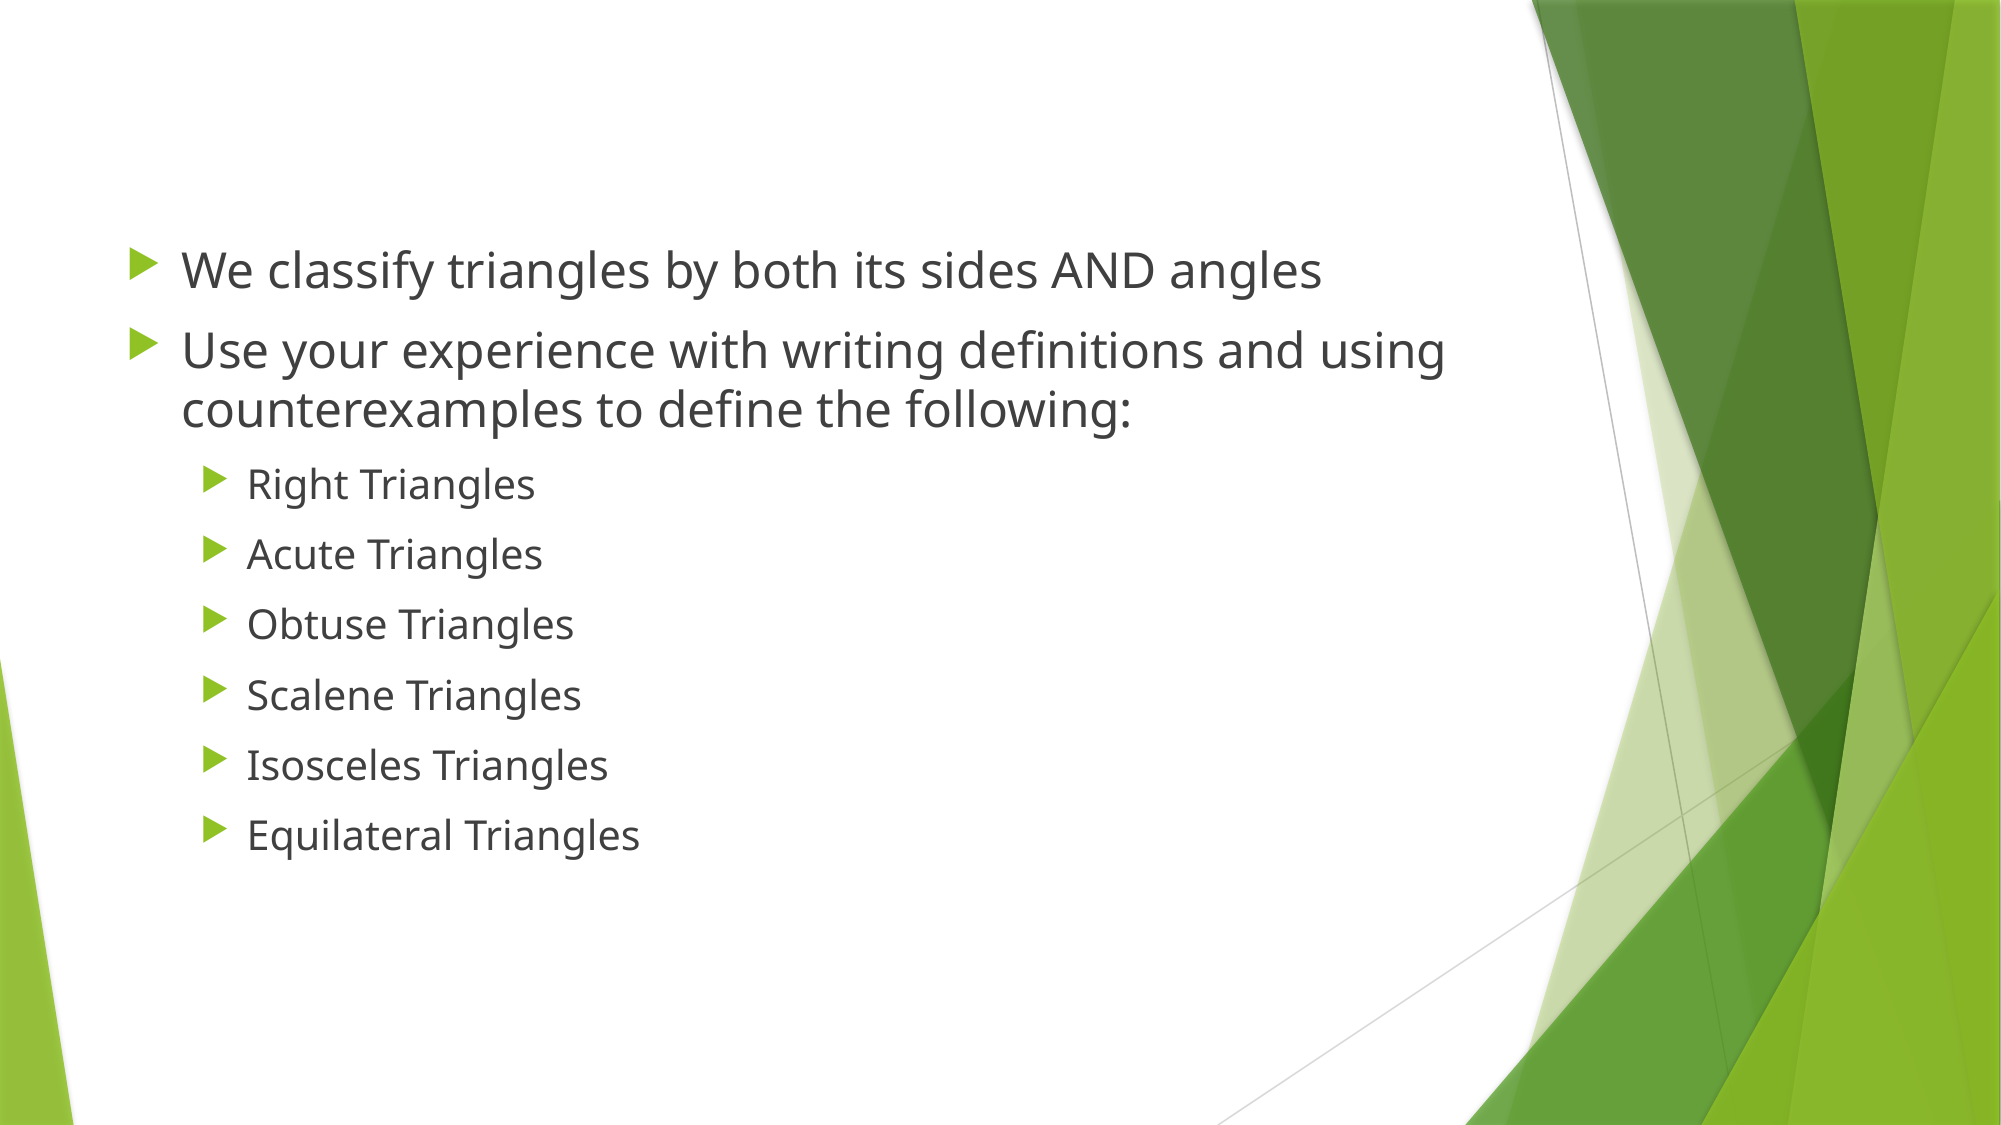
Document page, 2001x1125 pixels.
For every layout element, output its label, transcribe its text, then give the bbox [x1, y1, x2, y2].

list We classify triangles by both its sides AND angles Use your experience with writing definitions and using counterexamples to define the following: Right Triangles Acute Triangles Obtuse Triangles Scalene Triangles Isosceles Triangles Equilateral Triangles [111, 231, 1522, 869]
